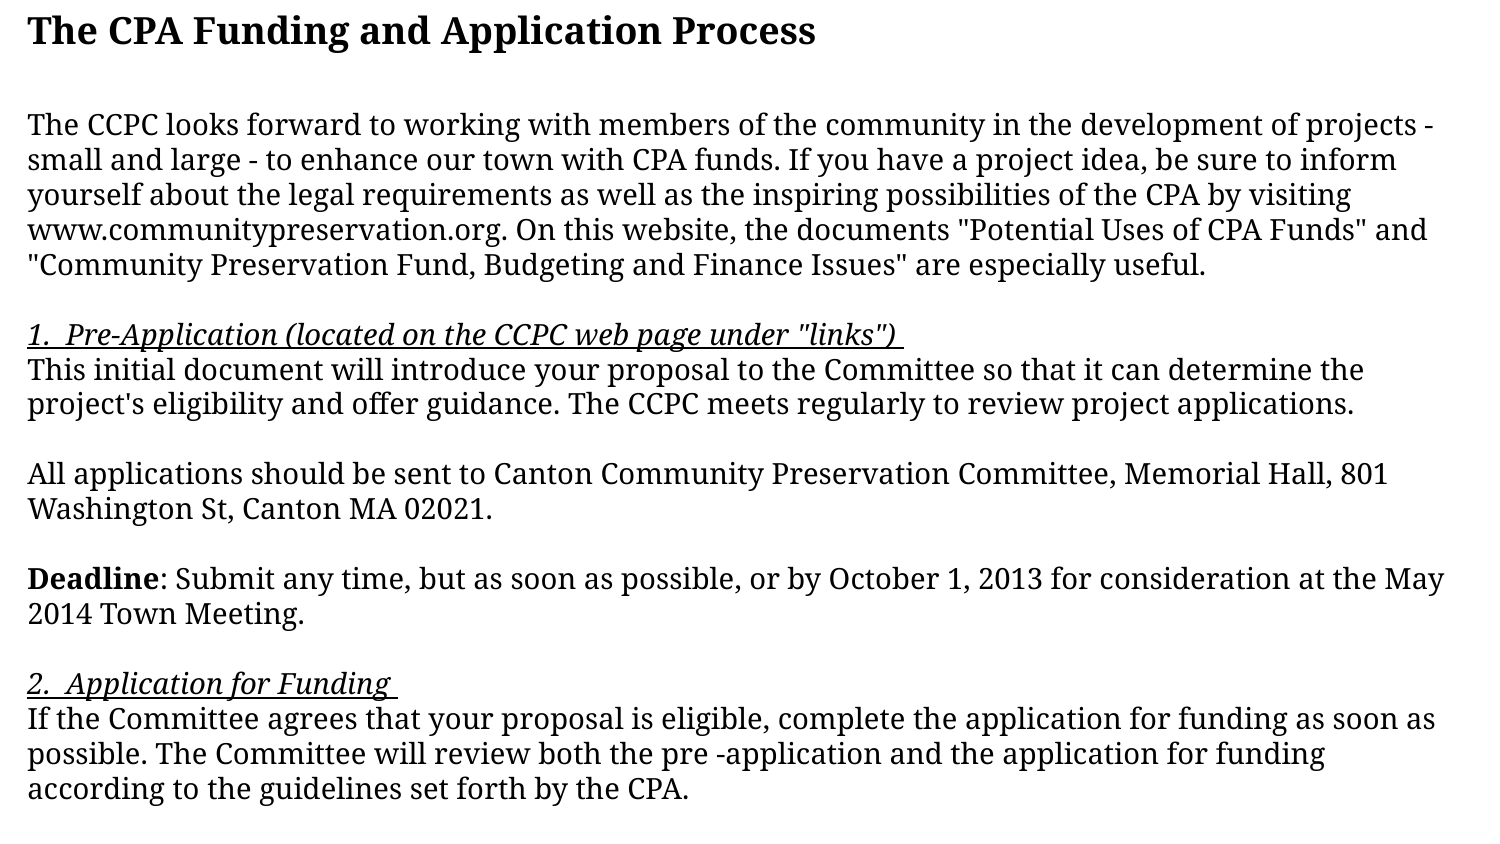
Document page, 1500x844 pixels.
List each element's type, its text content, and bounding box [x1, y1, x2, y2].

text_box The CPA Funding and Application Process The CCPC looks forward to working with members of the community in the development of projects - small and large - to enhance our town with CPA funds. If you have a project idea, be sure to inform yourself about the legal requirements as well as the inspiring possibilities of the CPA by visiting www.communitypreservation.org. On this website, the documents "Potential Uses of CPA Funds" and "Community Preservation Fund, Budgeting and Finance Issues" are especially useful. 1. Pre-Application (located on the CCPC web page under "links") This initial document will introduce your proposal to the Committee so that it can determine the project's eligibility and offer guidance. The CCPC meets regularly to review project applications. All applications should be sent to Canton Community Preservation Committee, Memorial Hall, 801 Washington St, Canton MA 02021. Deadline: Submit any time, but as soon as possible, or by October 1, 2013 for consideration at the May 2014 Town Meeting. 2. Application for Funding If the Committee agrees that your proposal is eligible, complete the application for funding as soon as possible. The Committee will review both the pre -application and the application for funding according to the guidelines set forth by the CPA. Deadline: December 1, 2013 for consideration at the May 2014 Town Meeting. 3. Review Process Projects will be evaluated and prioritized using the criteria attached to the application form. The Committee will review all applications and schedule hearings to discuss each proposal publicly with applicants. These discussions may lead to the need for proposal revisions. The CCPC must vote to recommend proposals before they can be placed on the warrant. 4. Town Meeting Approval Each project must be approved at a Town Meeting to receive CPA funds. The Town Meeting can approve, reduce, or reject recommended amounts for a project, by majority vote. 5. Project Implementation Funds for approved projects will be available July 1, the start of next fiscal year, subject to the satisfaction of any conditions or procedures established by the CCPC. 6. Requesting Payment Invoices for work completed or for funds allocated to grantees on approved projects should be submitted to the CCPC. [12, 0, 1463, 844]
